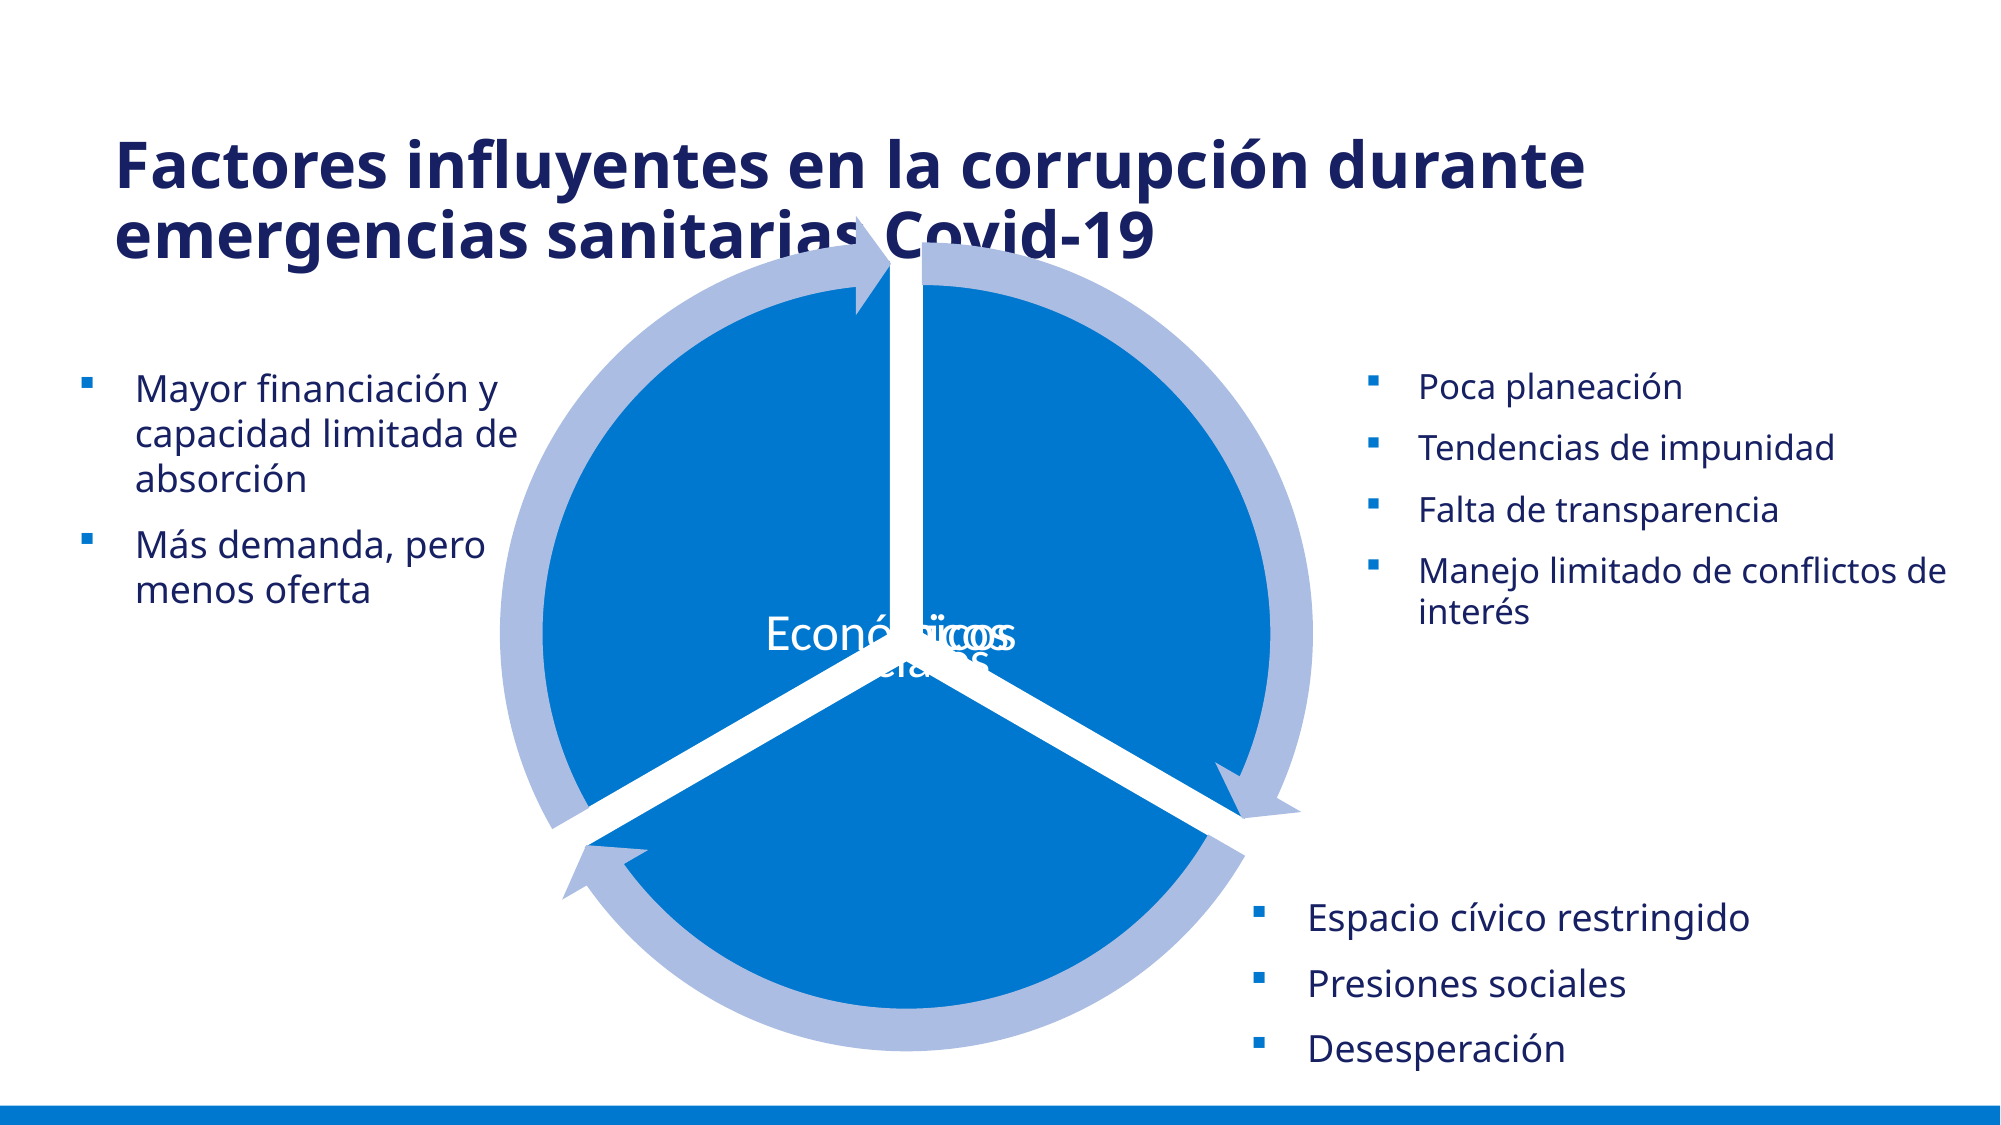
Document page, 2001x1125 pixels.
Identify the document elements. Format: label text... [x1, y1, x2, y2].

text_box Poca planeación Tendencias de impunidad Falta de transparencia Manejo limitado de conflictos de interés [1574, 357, 2000, 640]
list Mayor financiación y capacidad limitada de absorción Más demanda, pero menos oferta [63, 357, 239, 640]
title Factores influyentes en la corrupción durante emergencias sanitarias Covid-19 [99, 125, 1900, 280]
text_box Espacio cívico restringido Presiones sociales Desesperación [1235, 886, 1911, 1125]
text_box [239, 202, 1574, 1092]
